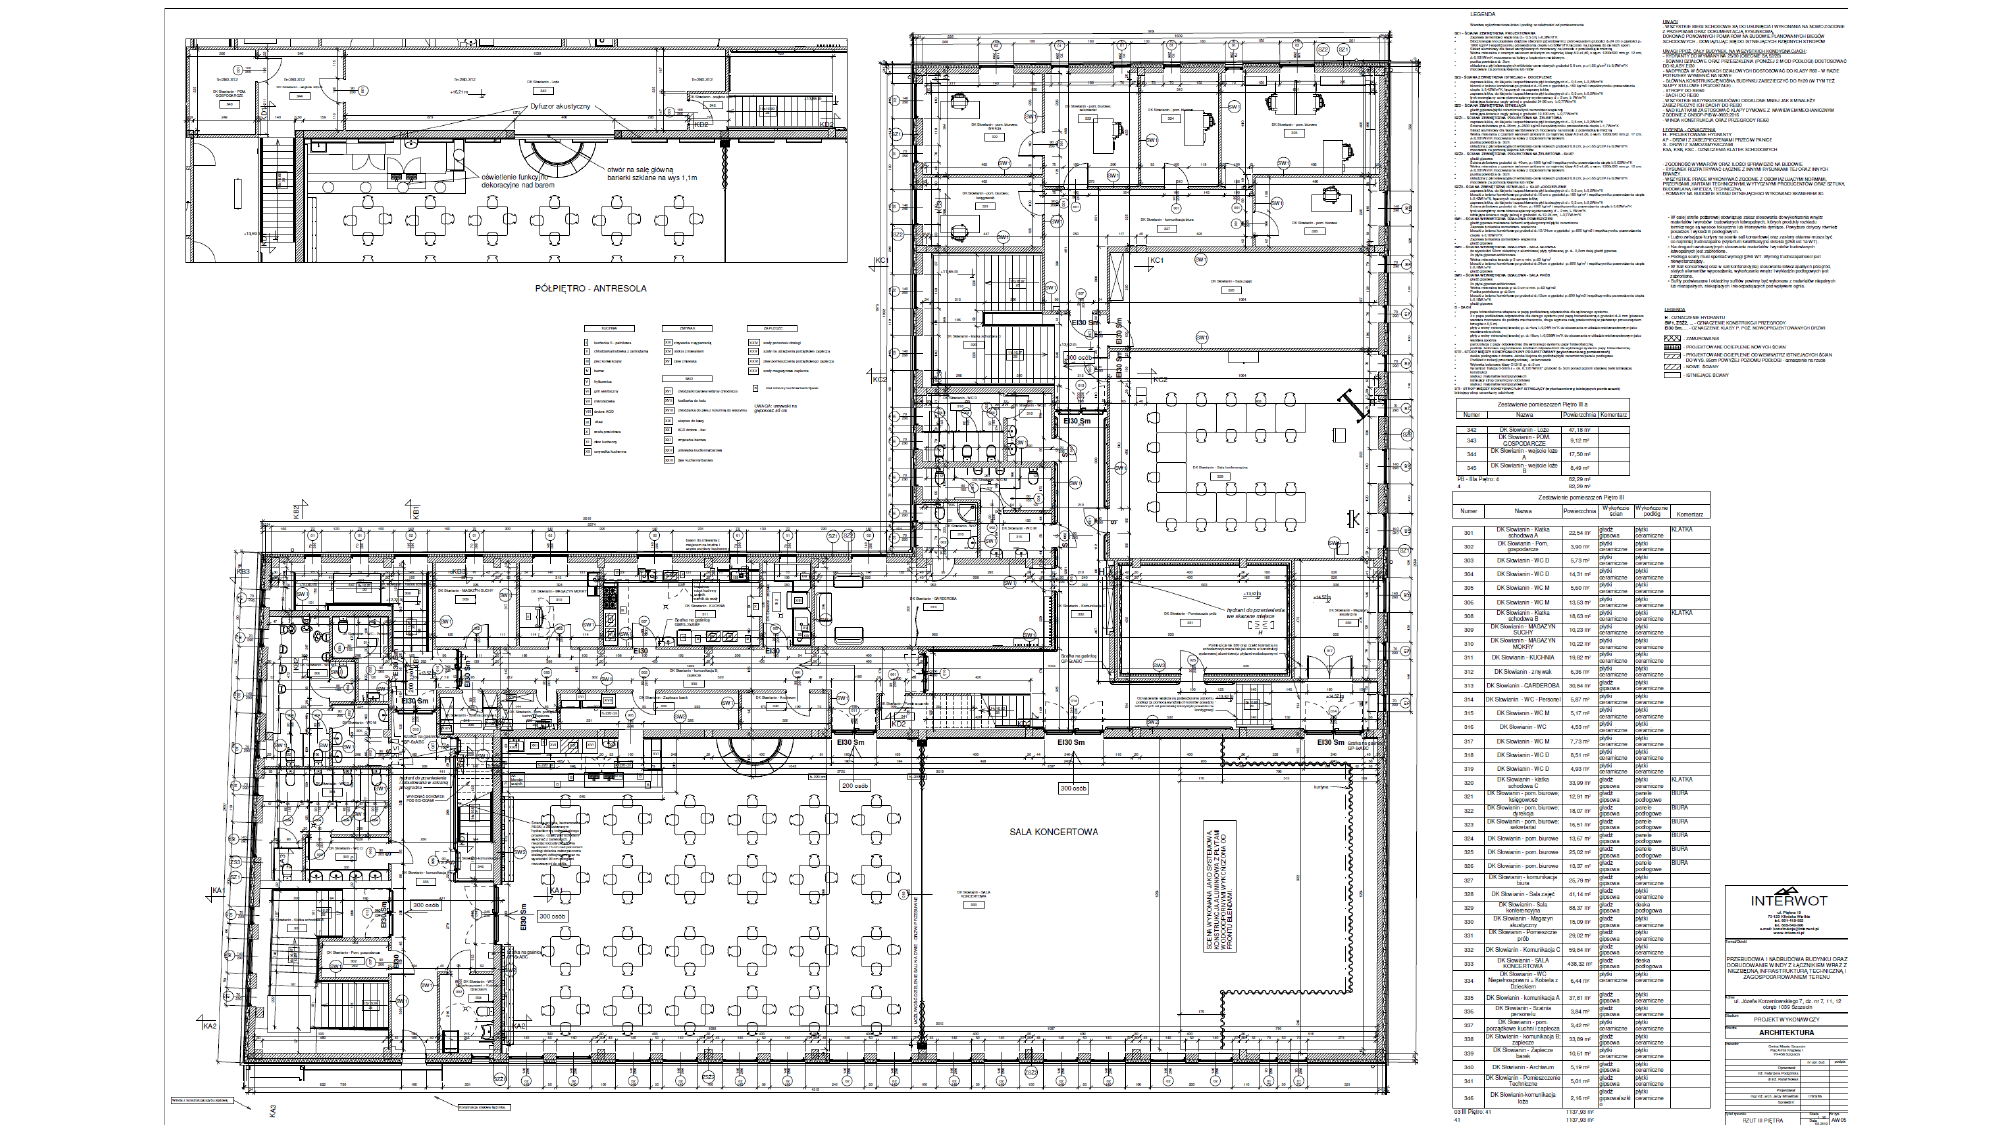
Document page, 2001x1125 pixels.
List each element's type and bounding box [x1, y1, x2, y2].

picture [164, 8, 1848, 1125]
